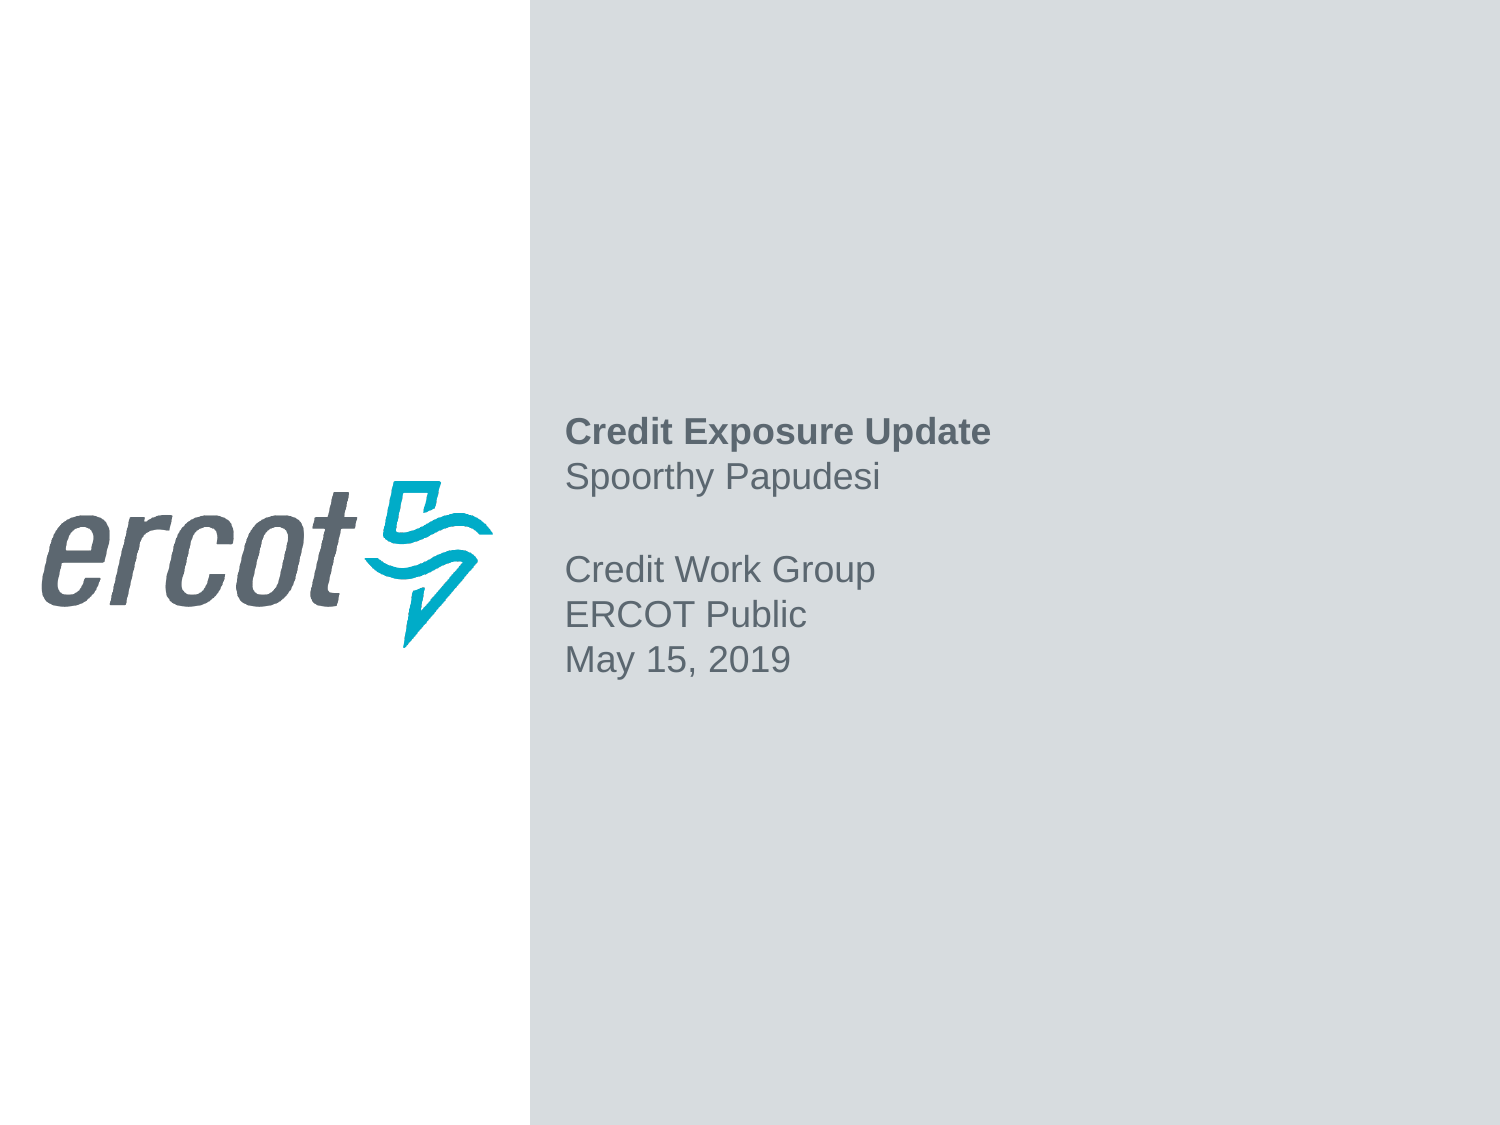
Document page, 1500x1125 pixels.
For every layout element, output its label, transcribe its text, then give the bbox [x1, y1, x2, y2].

picture [32, 471, 501, 654]
text_box Credit Exposure Update Spoorthy Papudesi [549, 399, 1477, 550]
text_box Credit Work Group ERCOT Public May 15, 2019 [549, 537, 1300, 688]
